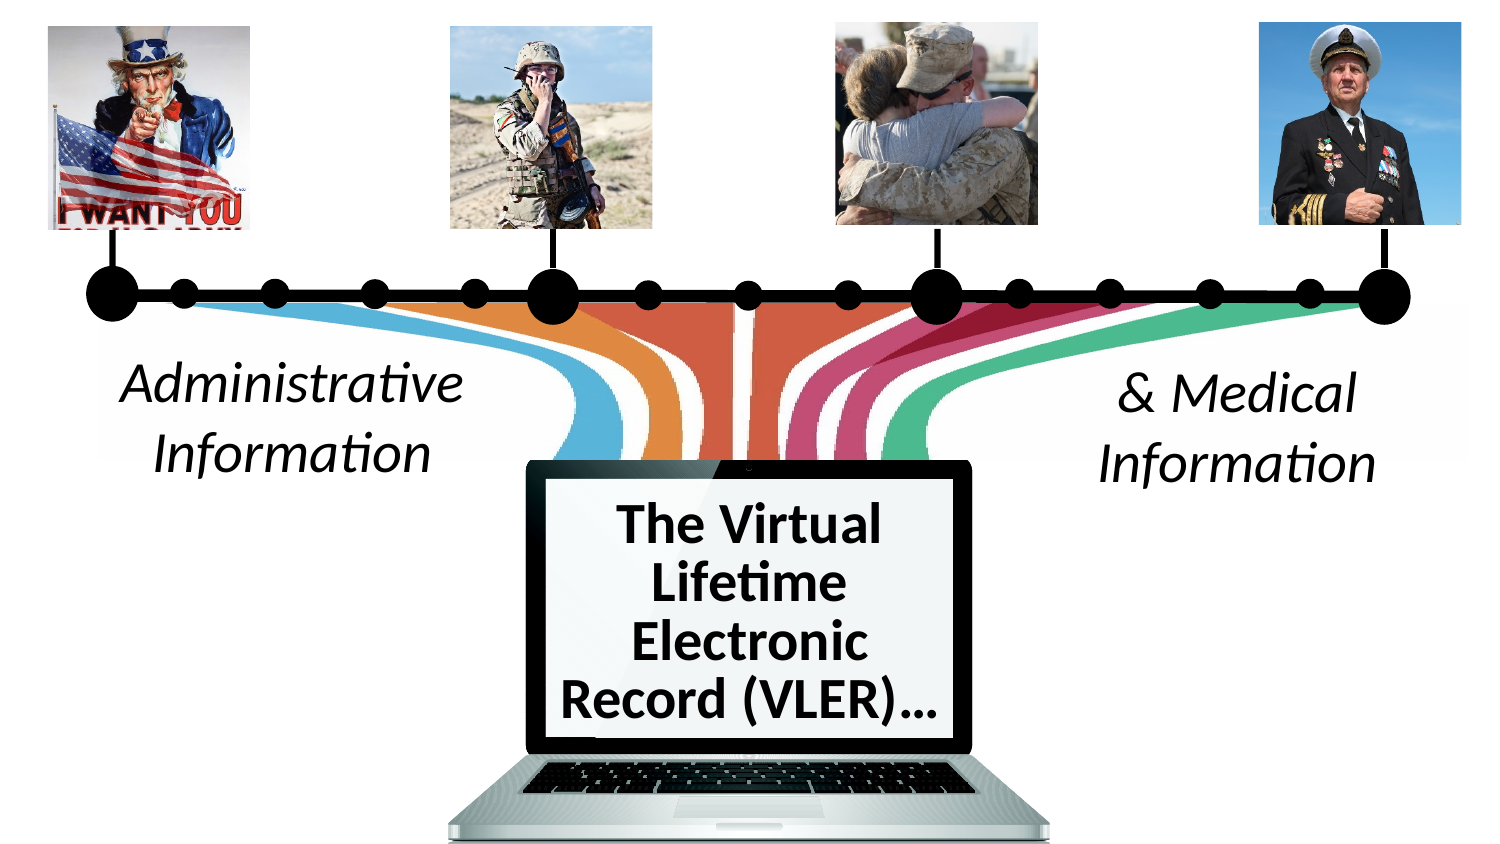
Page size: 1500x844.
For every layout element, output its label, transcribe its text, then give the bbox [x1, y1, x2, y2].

picture [449, 26, 653, 230]
picture [1258, 21, 1462, 225]
picture [98, 302, 1468, 844]
picture [835, 21, 1039, 225]
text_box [88, 228, 1409, 323]
text_box & Medical Information [1055, 469, 1438, 502]
picture [47, 26, 251, 230]
text_box Administrative Information [92, 337, 443, 492]
